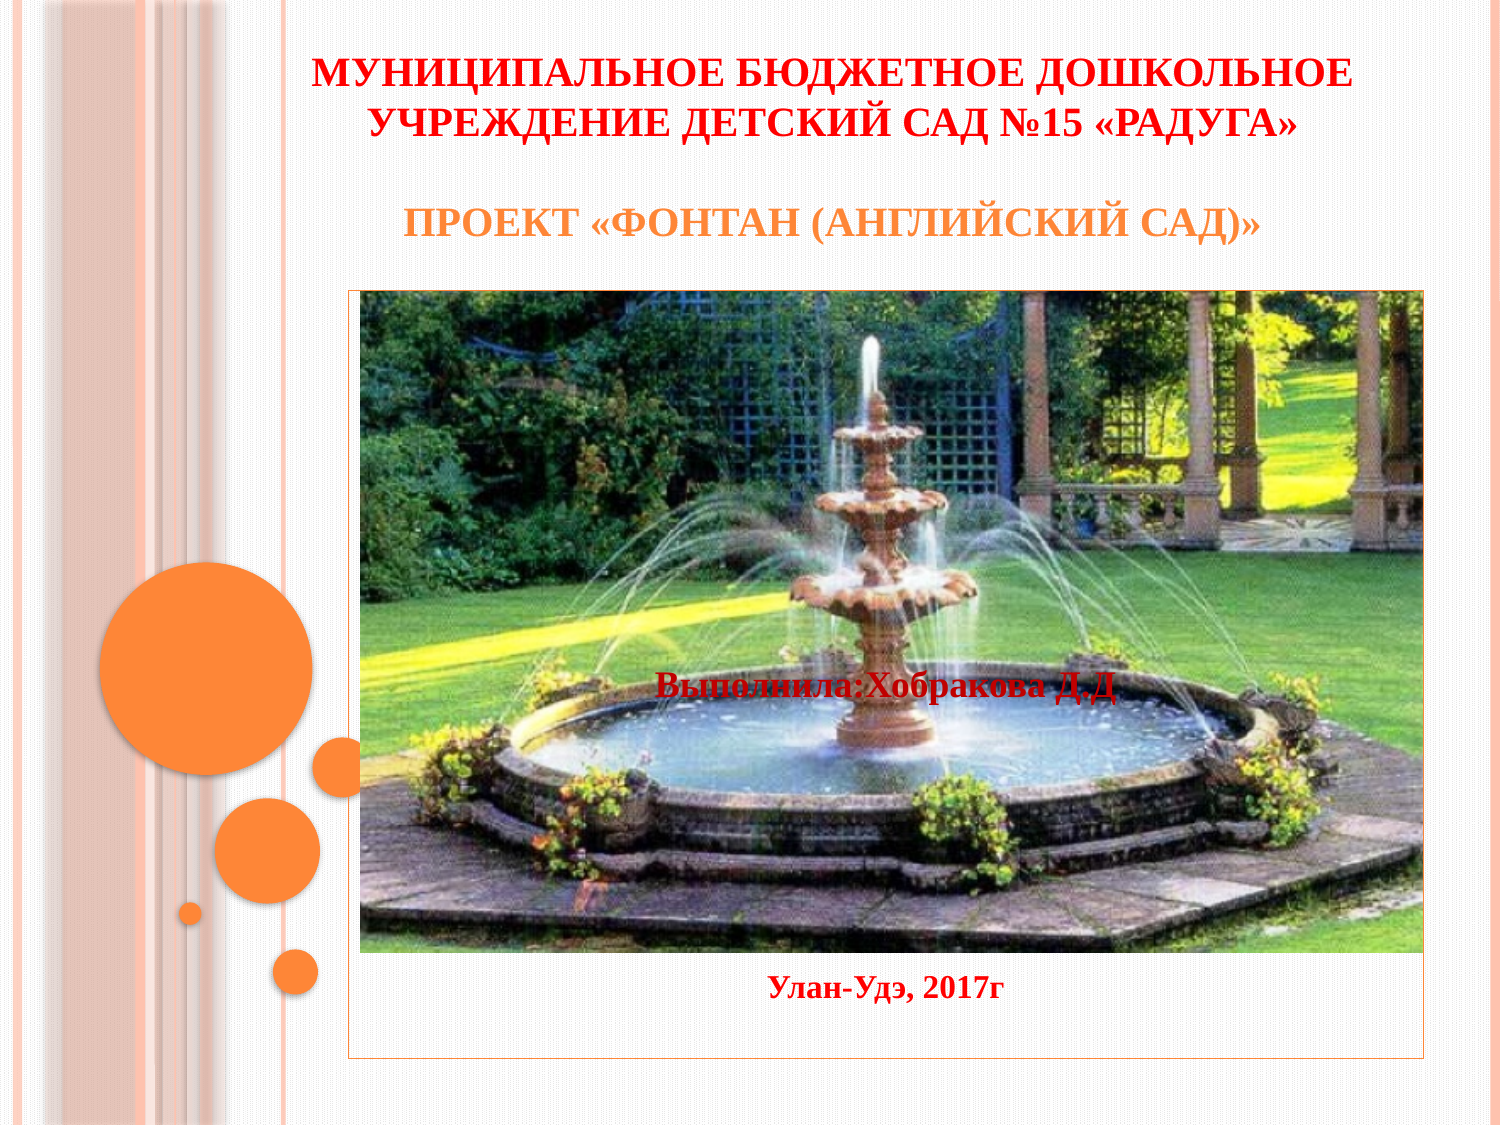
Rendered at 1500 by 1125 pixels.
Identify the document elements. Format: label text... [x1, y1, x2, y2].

picture [359, 290, 1424, 953]
title Муниципальное бюджетное дошкольное учреждение детский сад №15 «Радуга» Проект «Фонтан (Английский сад)» [194, 0, 1471, 303]
subtitle Выполнила:Хобракова Д.Д Улан-Удэ, 2017г [348, 290, 1424, 1059]
